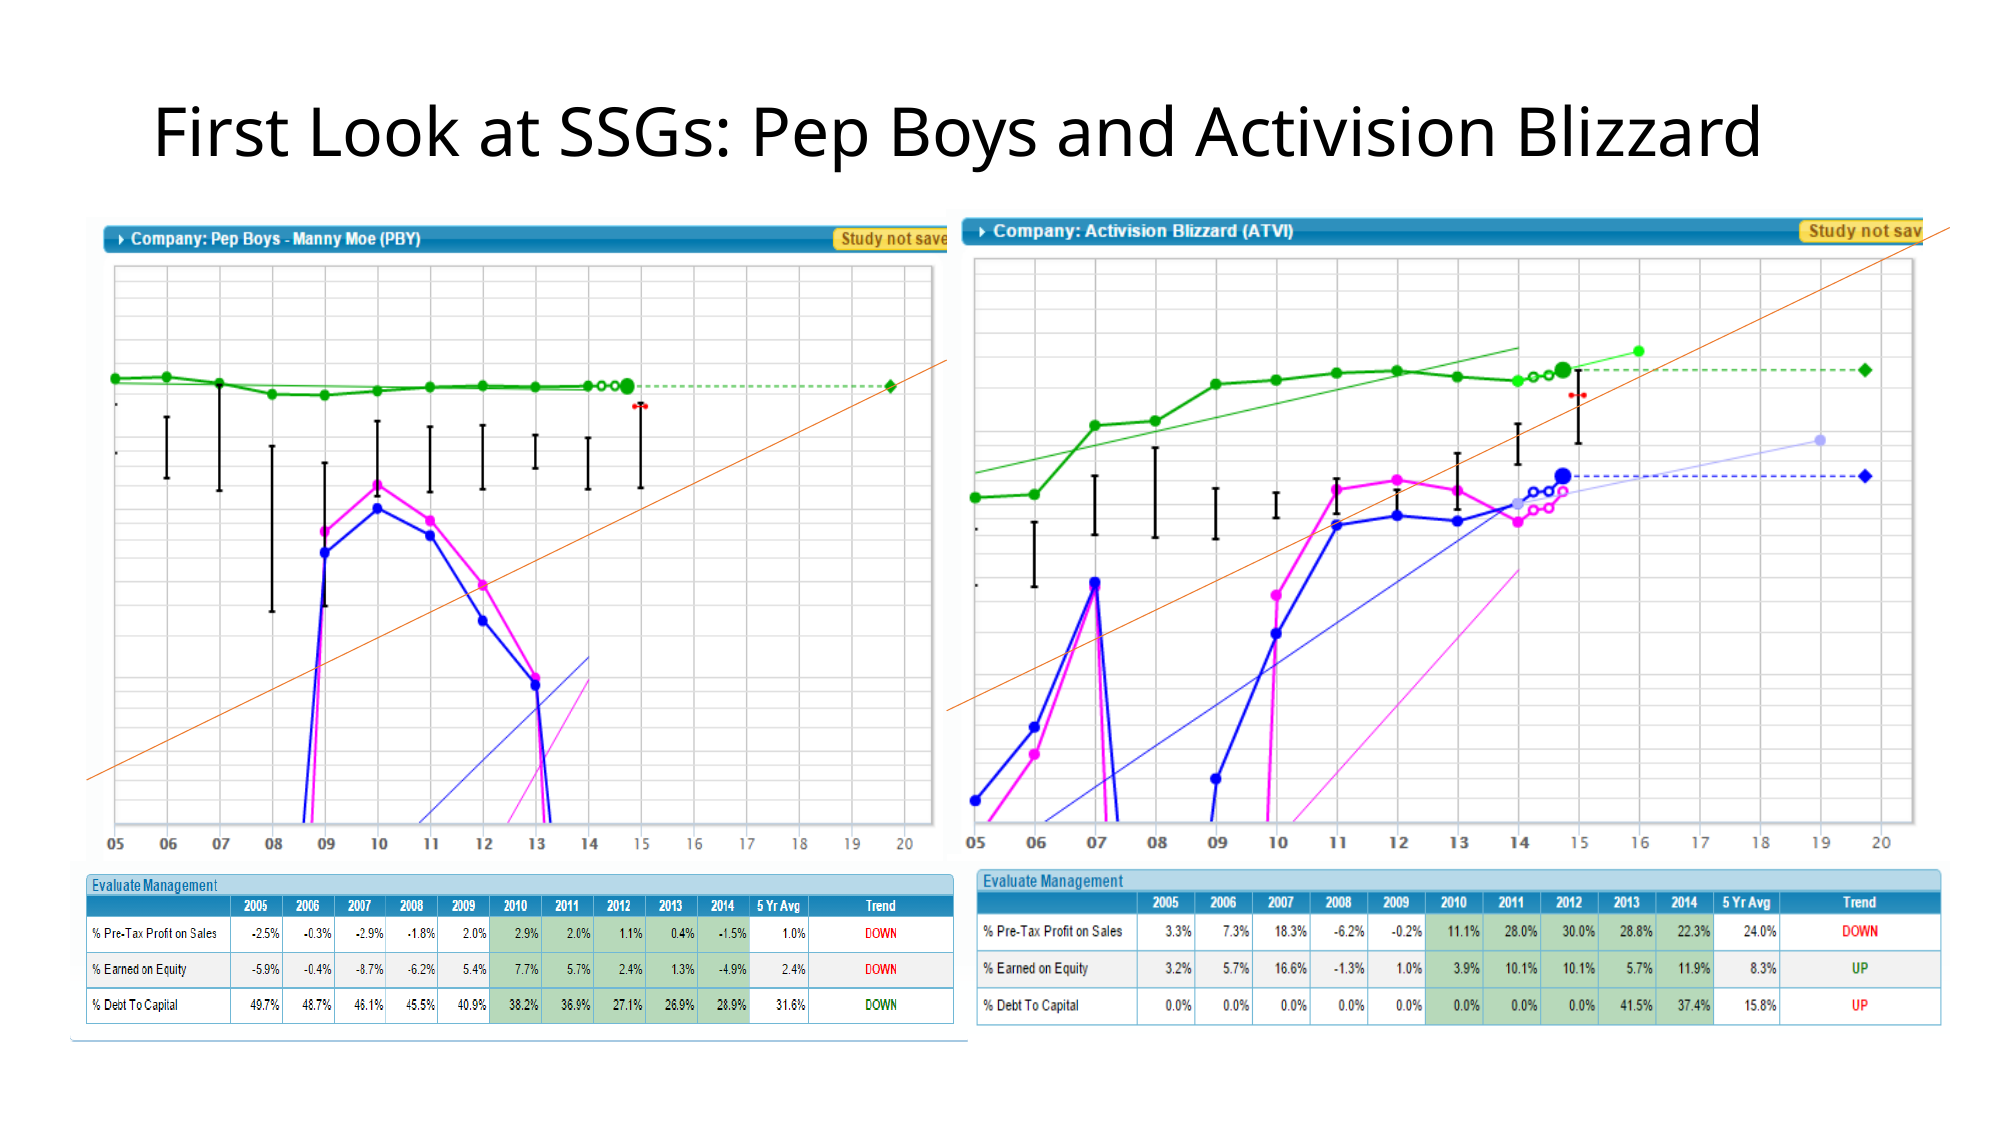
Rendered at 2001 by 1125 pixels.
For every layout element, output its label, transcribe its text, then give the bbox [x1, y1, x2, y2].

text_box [86, 359, 947, 780]
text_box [946, 227, 1950, 711]
picture [86, 209, 1923, 359]
picture [70, 711, 1950, 1042]
title First Look at SSGs: Pep Boys and Activision Blizzard [137, 59, 1863, 210]
